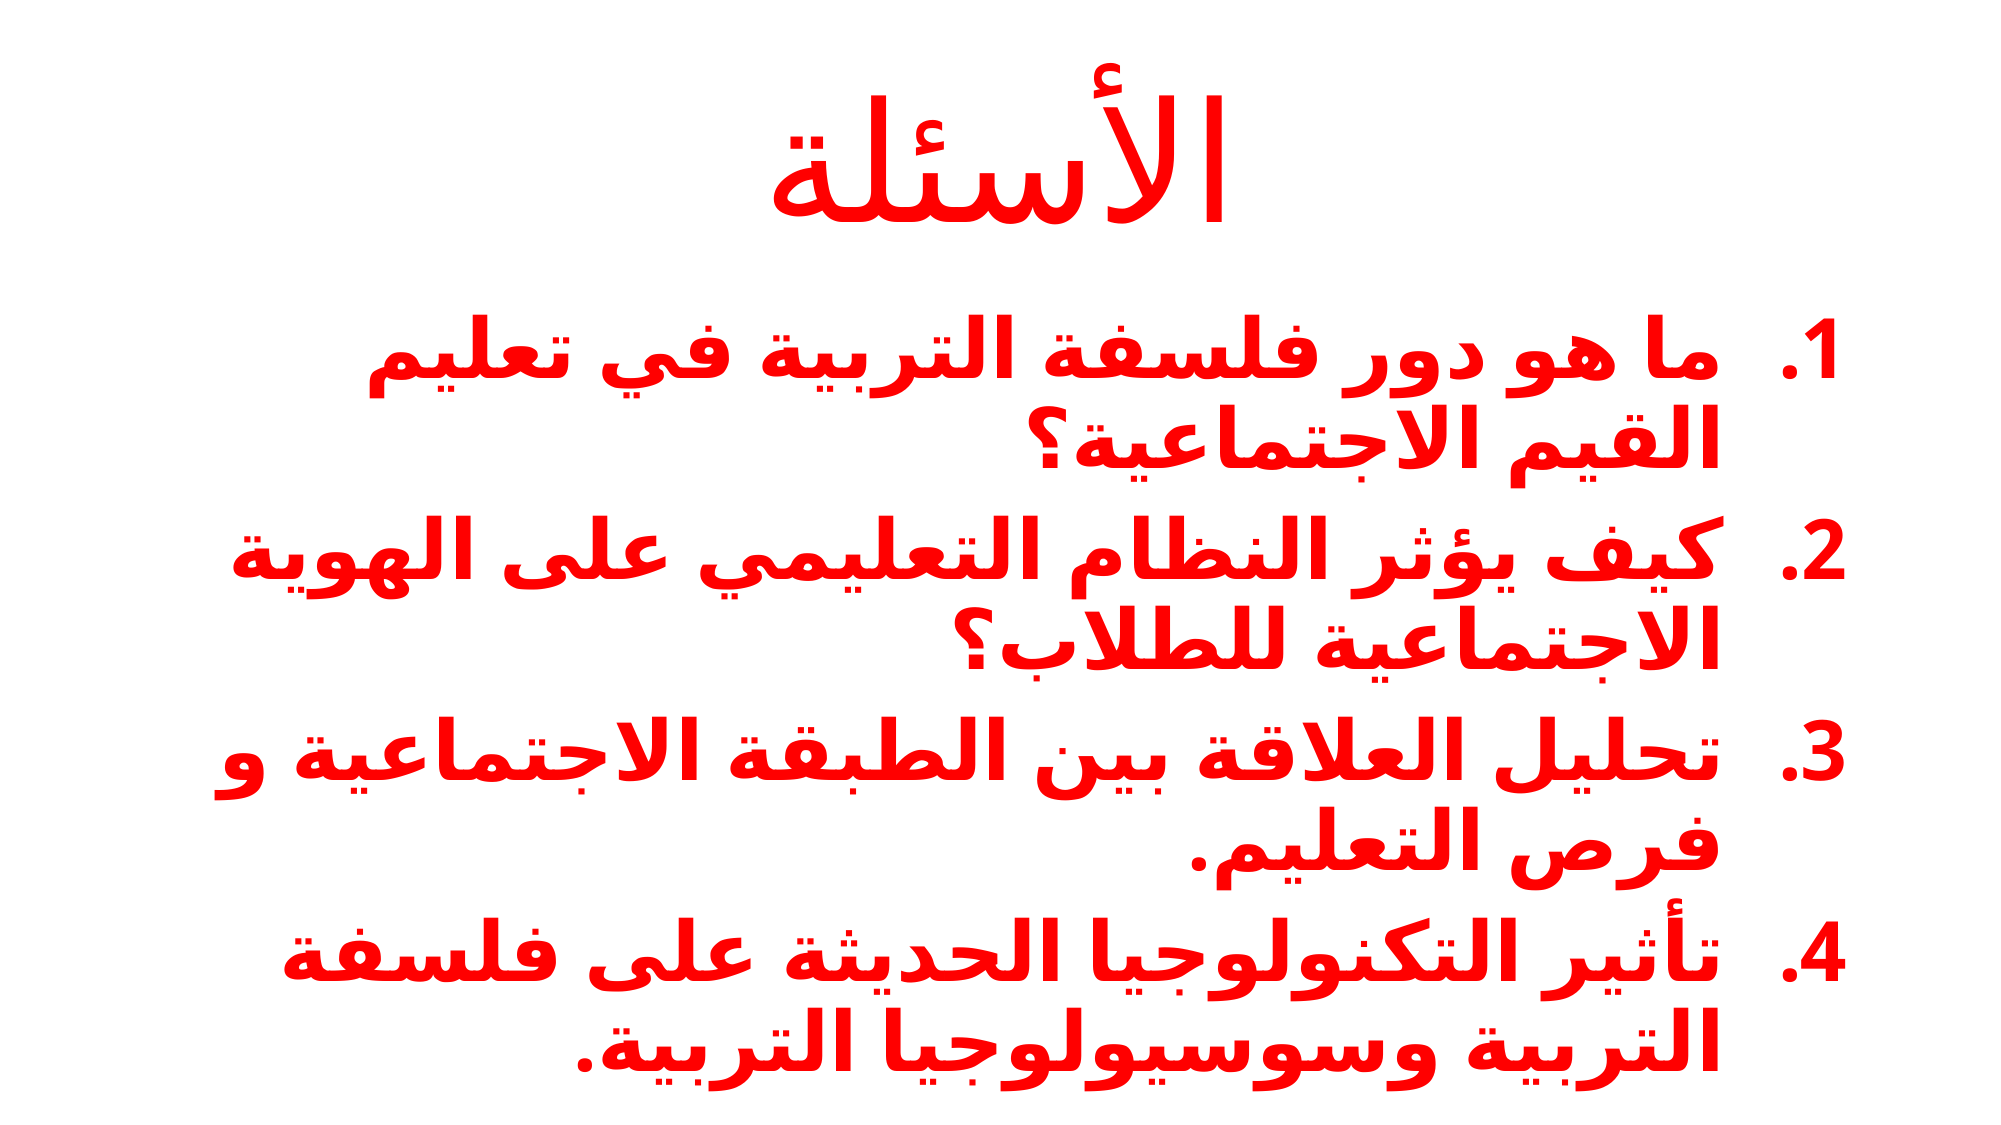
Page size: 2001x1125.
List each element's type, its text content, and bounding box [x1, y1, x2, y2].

list ما هو دور فلسفة التربية في تعليم القيم الاجتماعية؟ كيف يؤثر النظام التعليمي على الهوية الاجتماعية للطلاب؟ تحليل العلاقة بين الطبقة الاجتماعية و فرص التعليم. تأثير التكنولوجيا الحديثة على فلسفة التربية وسوسيولوجيا التربية. [137, 299, 1863, 1014]
title الأسئلة [137, 59, 1863, 278]
